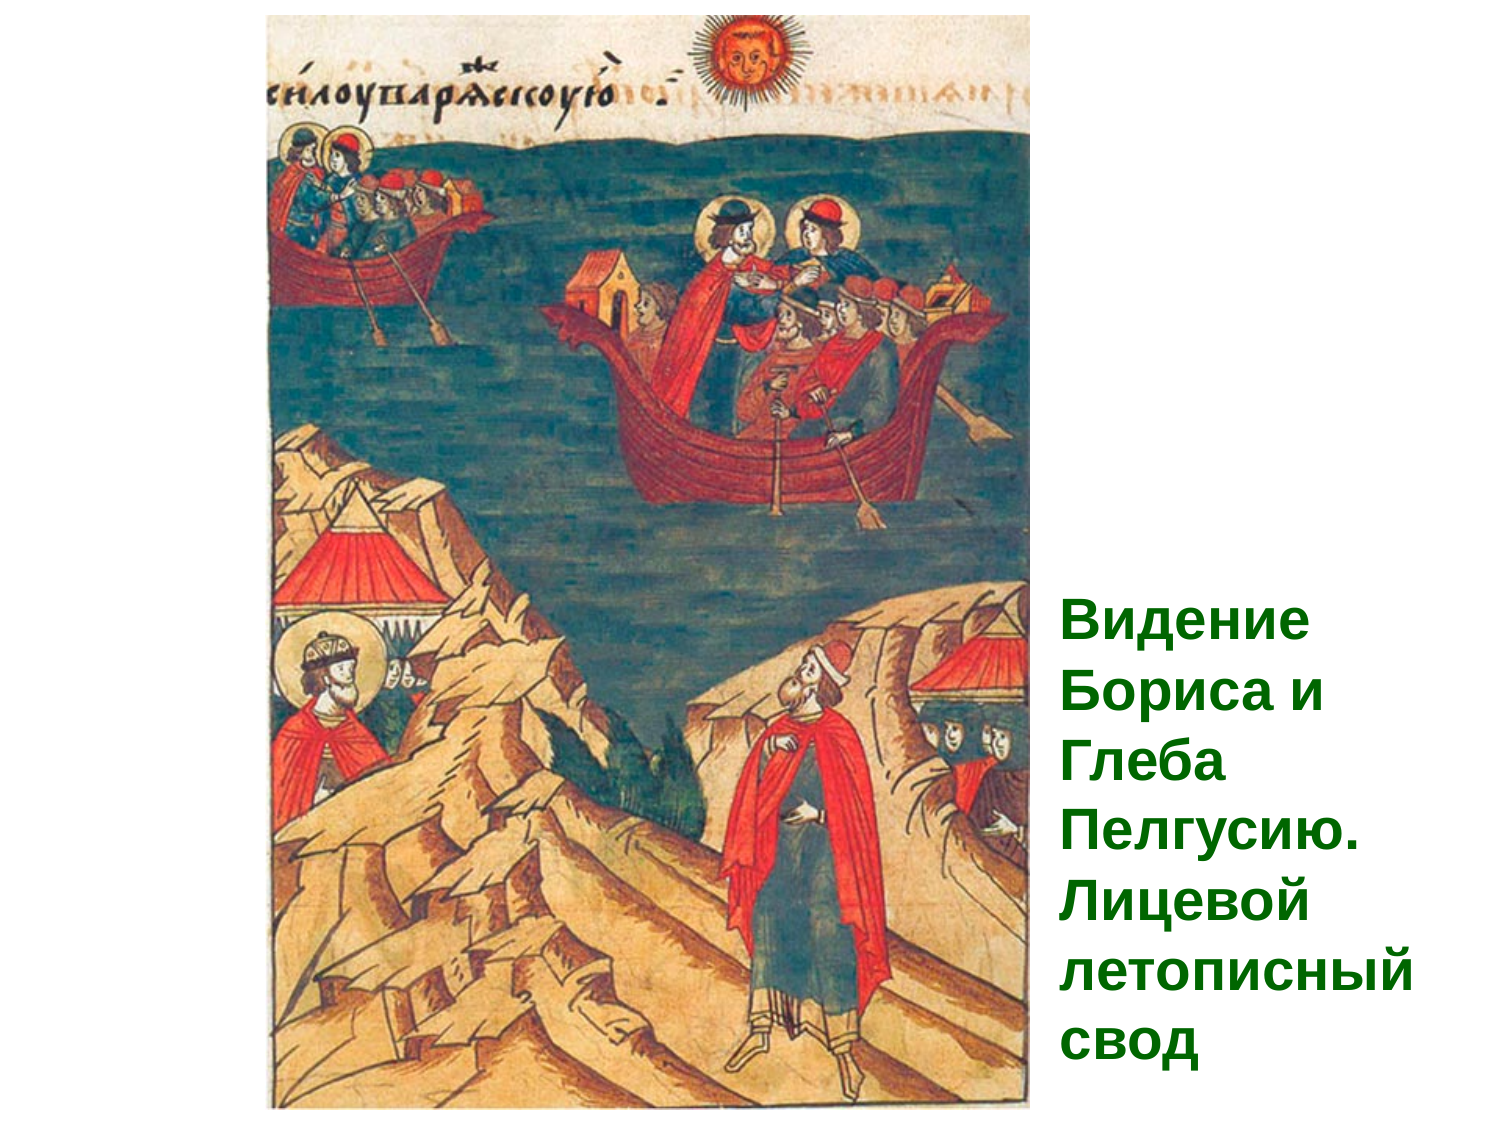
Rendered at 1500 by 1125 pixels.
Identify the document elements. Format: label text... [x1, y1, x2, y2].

text_box Видение Бориса и Глеба Пелгусию. Лицевой летописный свод [1045, 574, 1459, 1079]
picture [265, 15, 1030, 1110]
